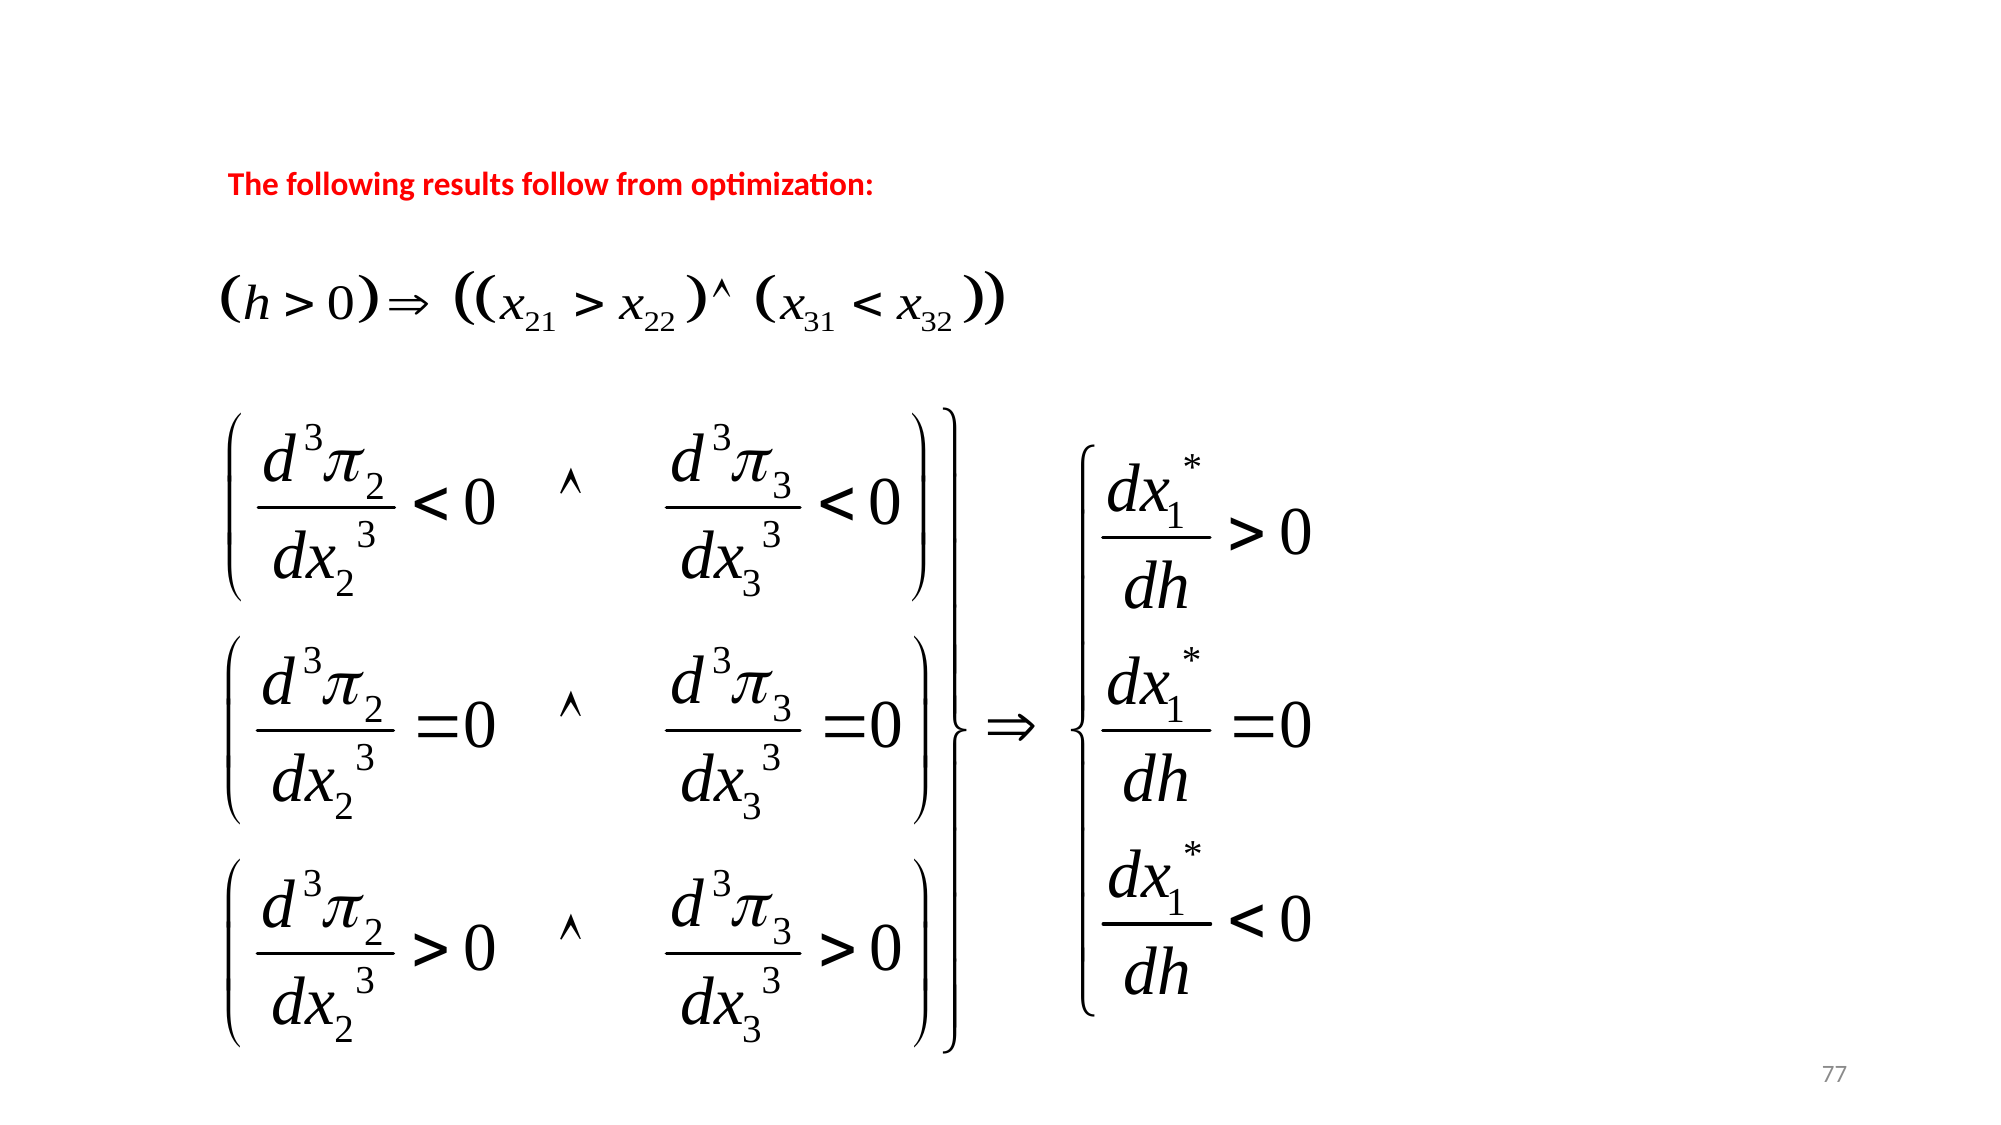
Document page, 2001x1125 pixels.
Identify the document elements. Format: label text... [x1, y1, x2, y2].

text_box The following results follow from optimization: [213, 154, 895, 254]
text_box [212, 393, 1326, 1068]
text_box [212, 265, 1011, 348]
slide_number 77 [1412, 1042, 1863, 1103]
